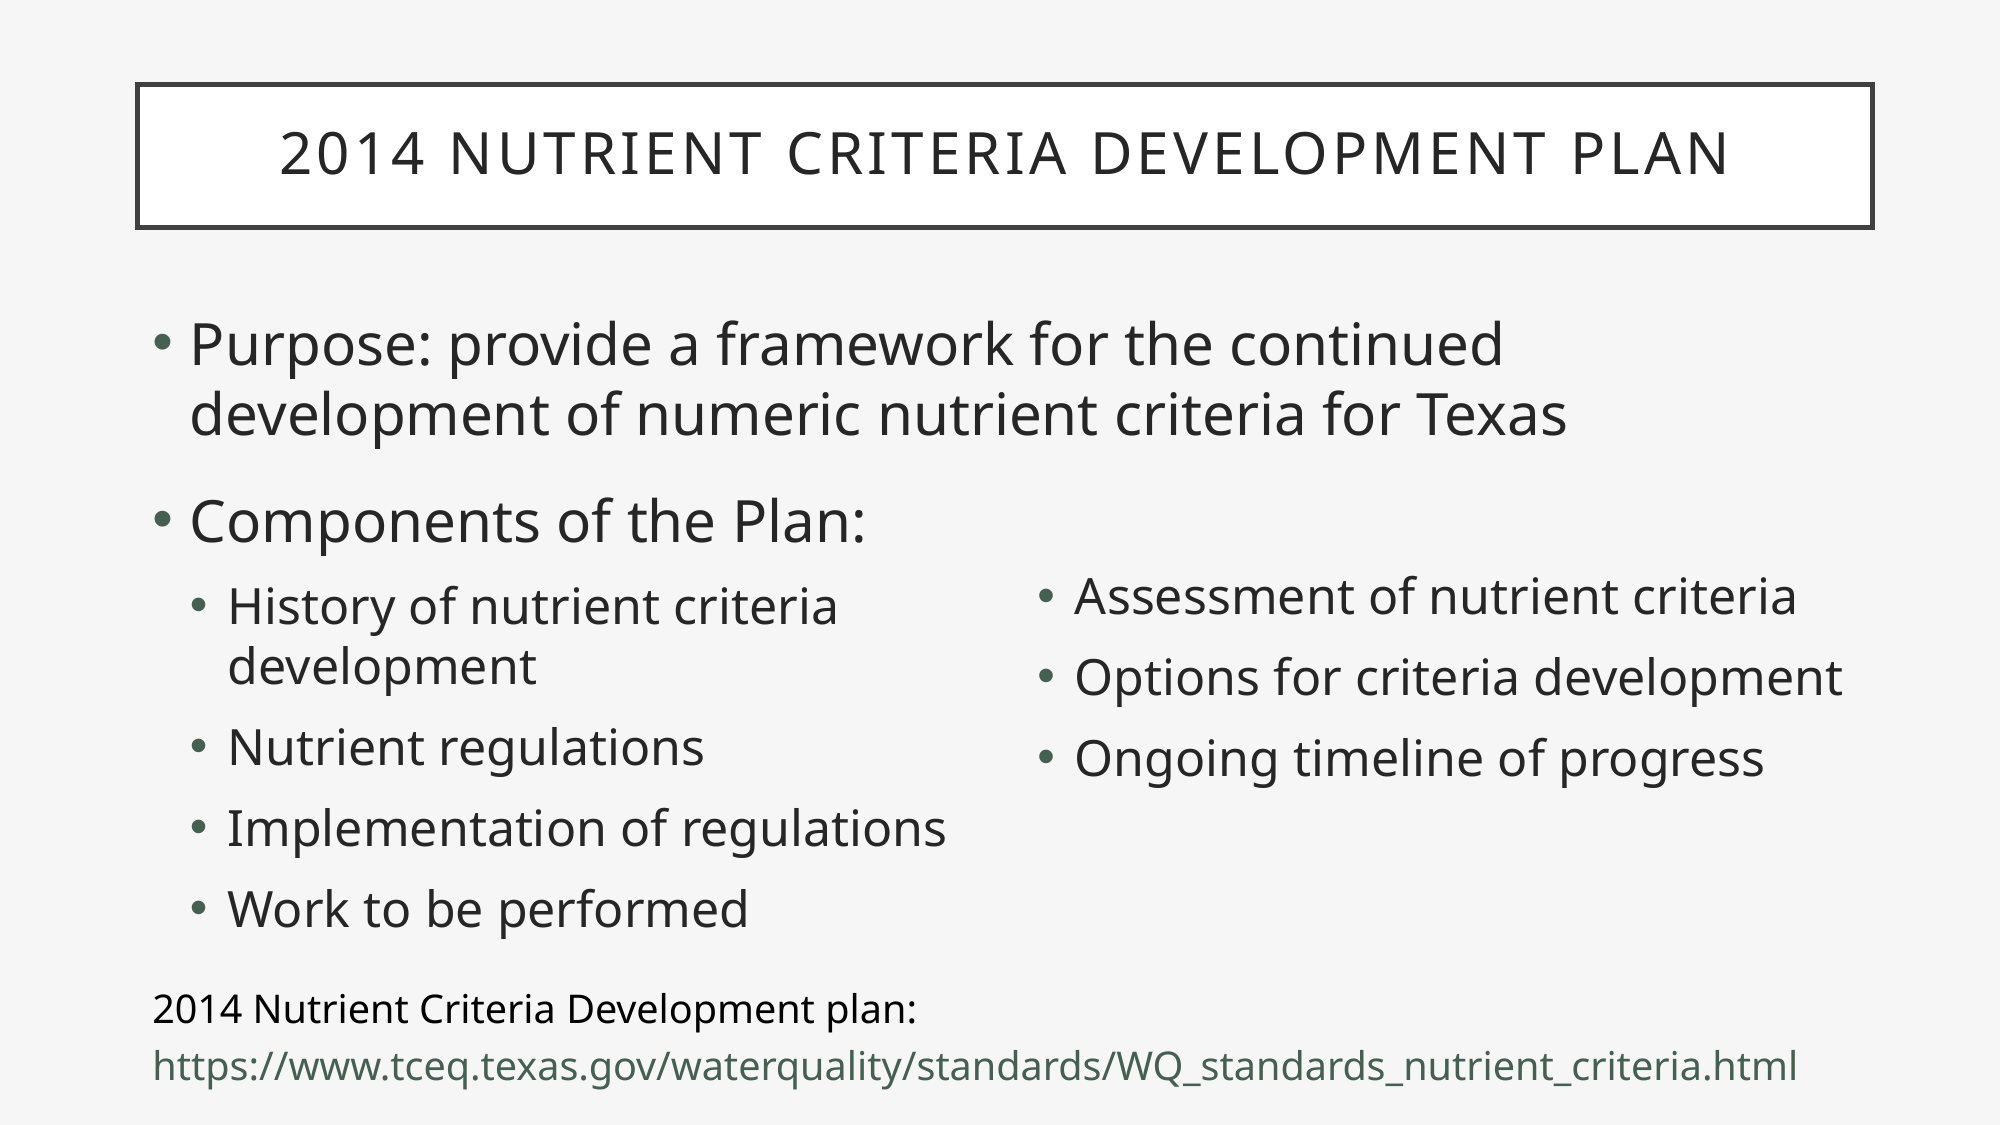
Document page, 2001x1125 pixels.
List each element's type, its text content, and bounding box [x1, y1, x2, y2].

title 2014 Nutrient Criteria Development Plan [135, 82, 1875, 230]
text_box Purpose: provide a framework for the continued development of numeric nutrient criteria for Texas [137, 299, 1863, 455]
text_box 2014 Nutrient Criteria Development plan: https://www.tceq.texas.gov/waterquality/standards/WQ_standards_nutrient_criteria.html [137, 982, 1819, 1125]
text_box Components of the Plan: History of nutrient criteria development Nutrient regulations Implementation of regulations Work to be performed Assessment of nutrient criteria Options for criteria development Ongoing timeline of progress [137, 476, 1863, 965]
